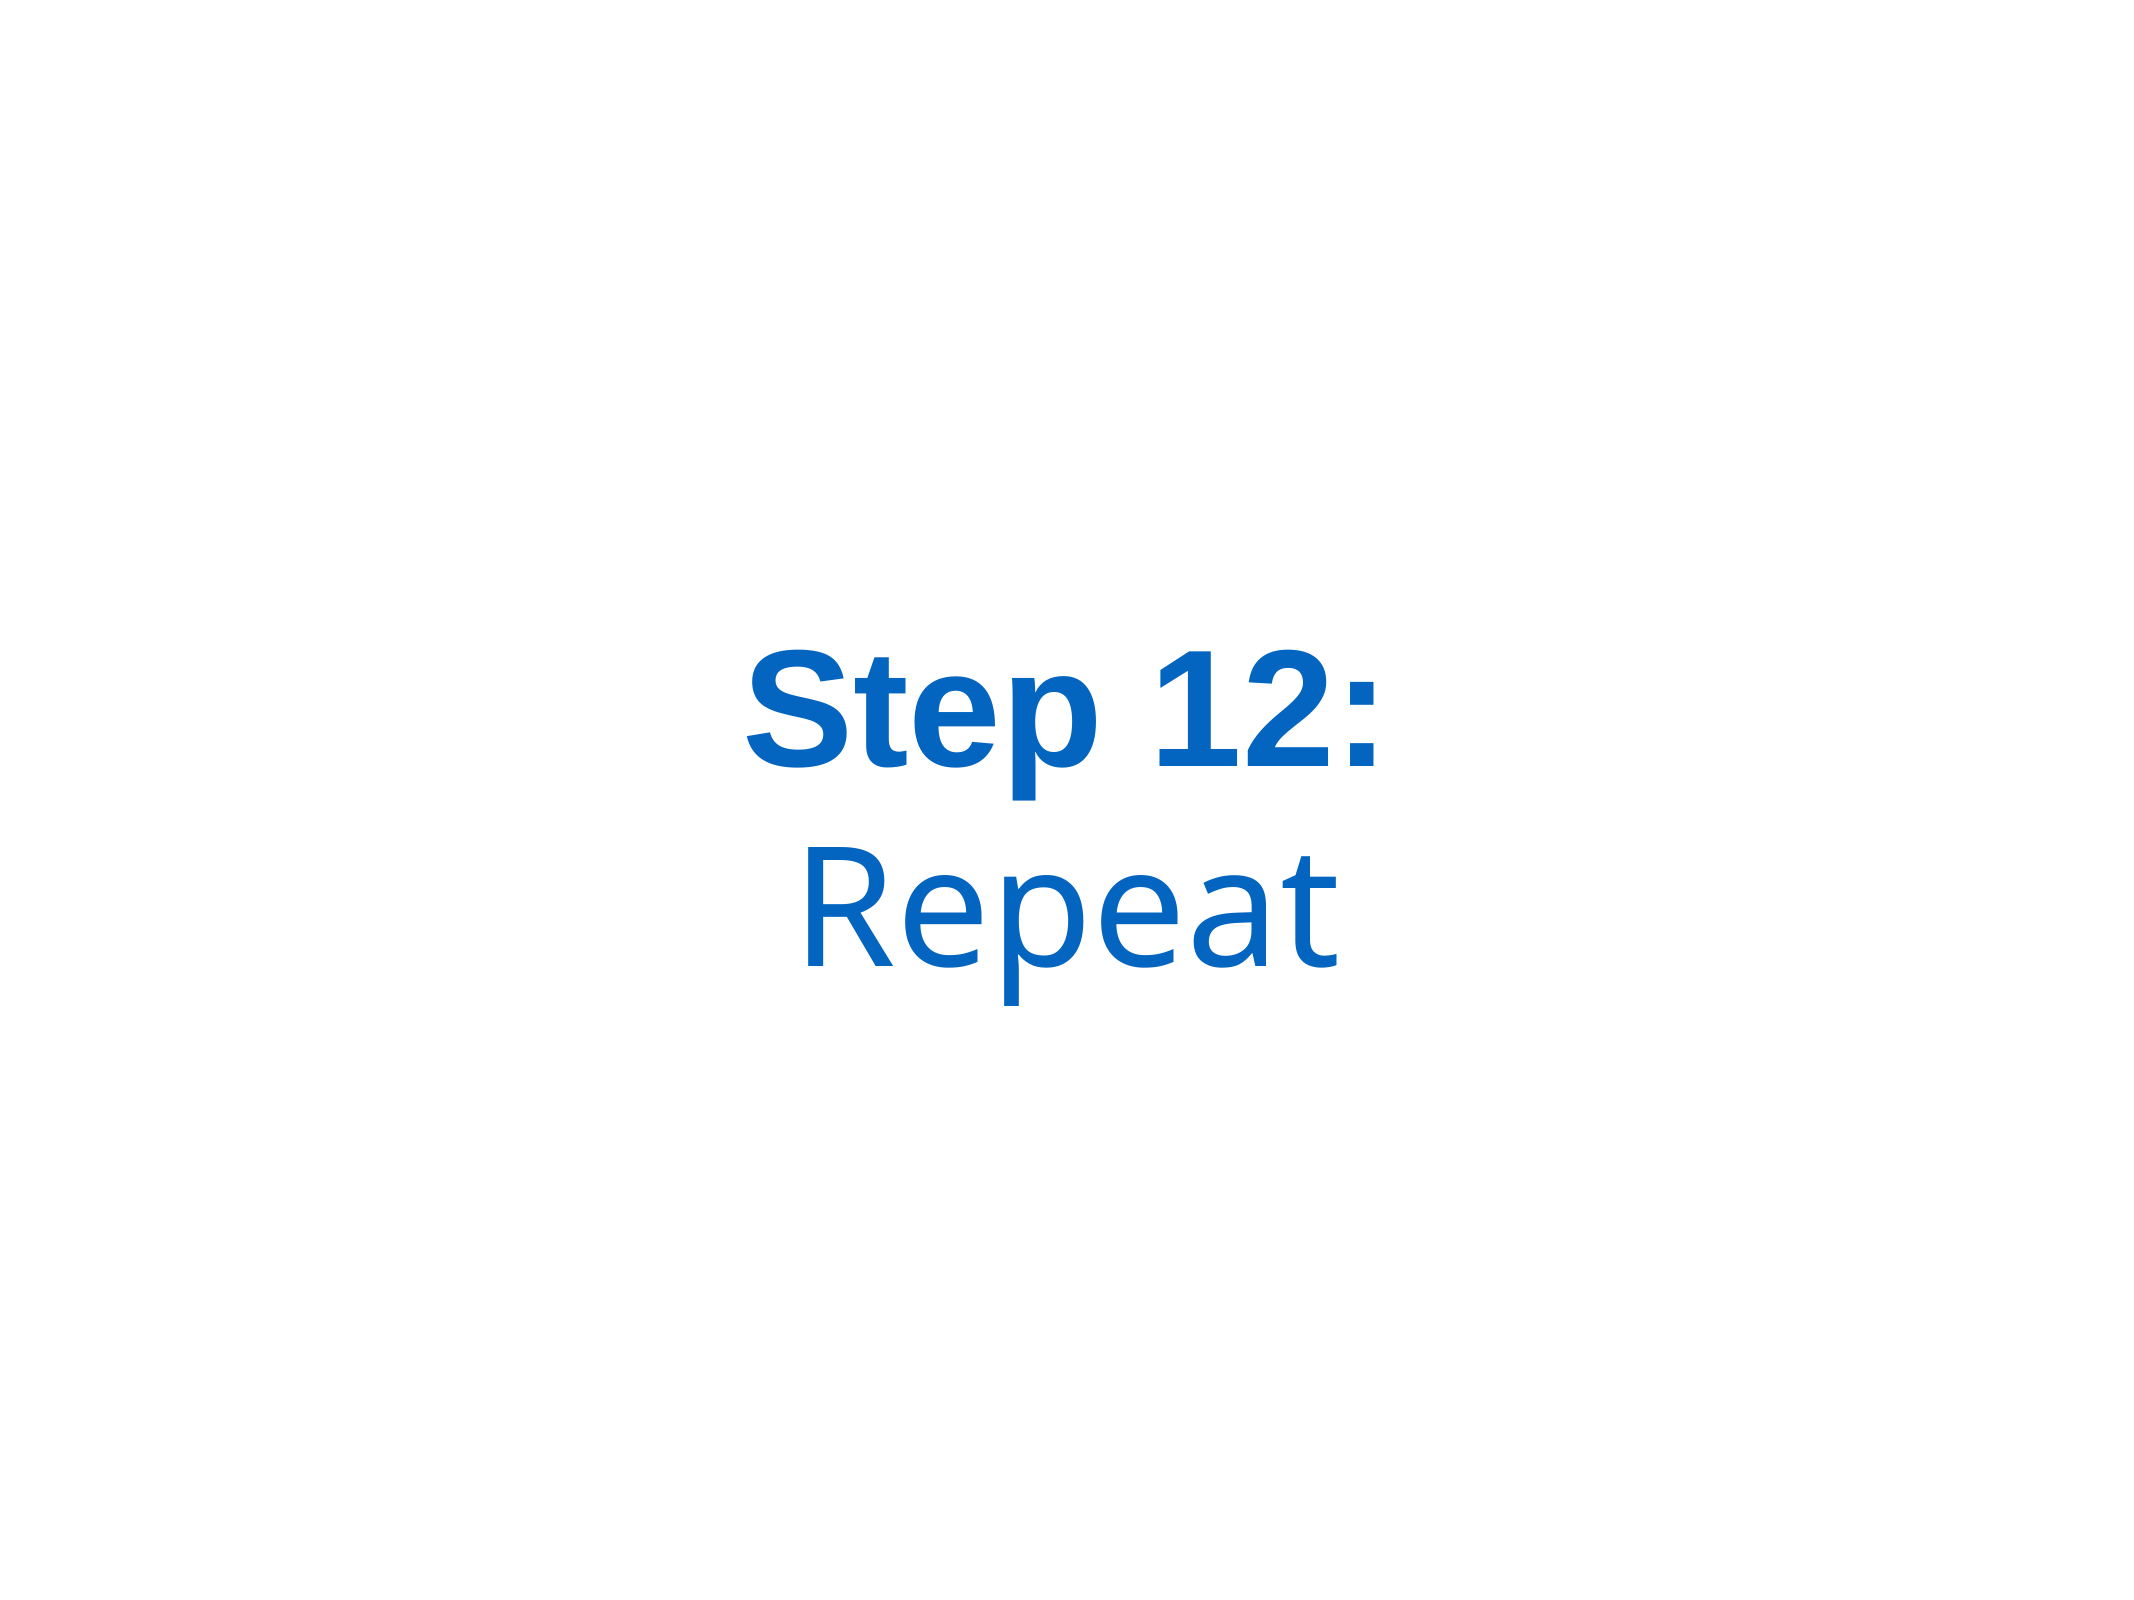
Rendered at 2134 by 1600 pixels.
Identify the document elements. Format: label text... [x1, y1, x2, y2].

title Step 12: Repeat [207, 528, 1926, 1072]
